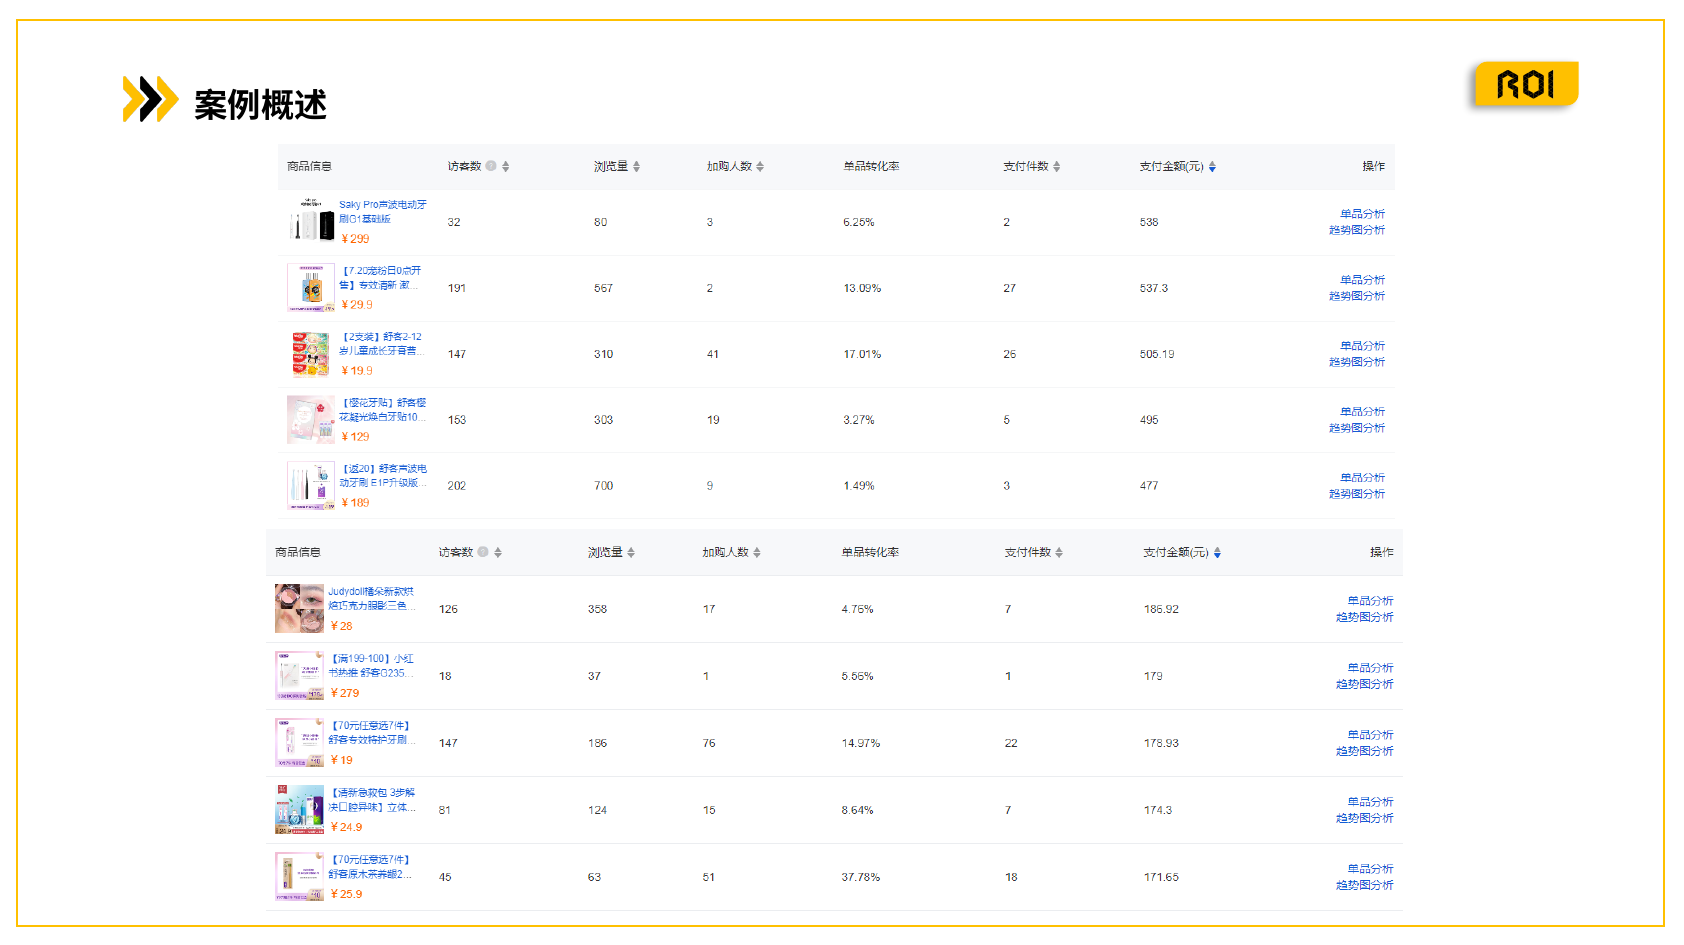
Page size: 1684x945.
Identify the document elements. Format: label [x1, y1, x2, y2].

picture [274, 132, 1404, 527]
text_box [1475, 61, 1579, 106]
picture [266, 529, 1411, 914]
text_box [16, 19, 1665, 927]
text_box [123, 76, 180, 122]
